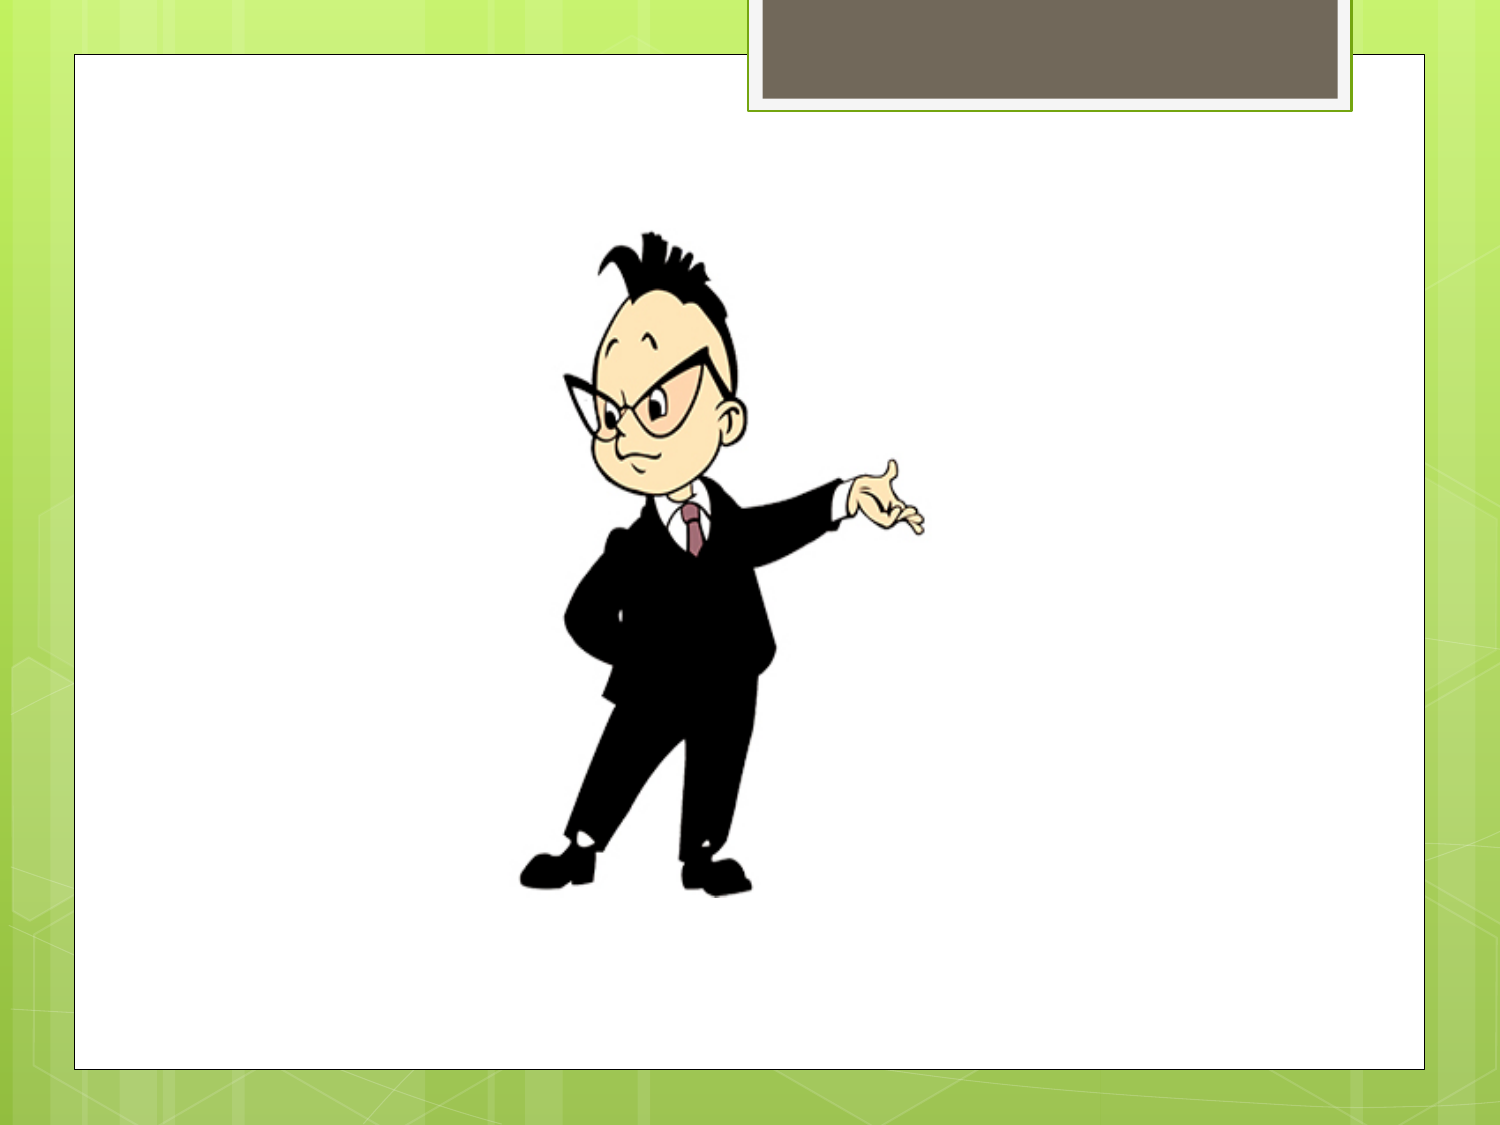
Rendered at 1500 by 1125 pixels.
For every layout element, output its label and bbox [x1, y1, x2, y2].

picture [292, 227, 1178, 898]
